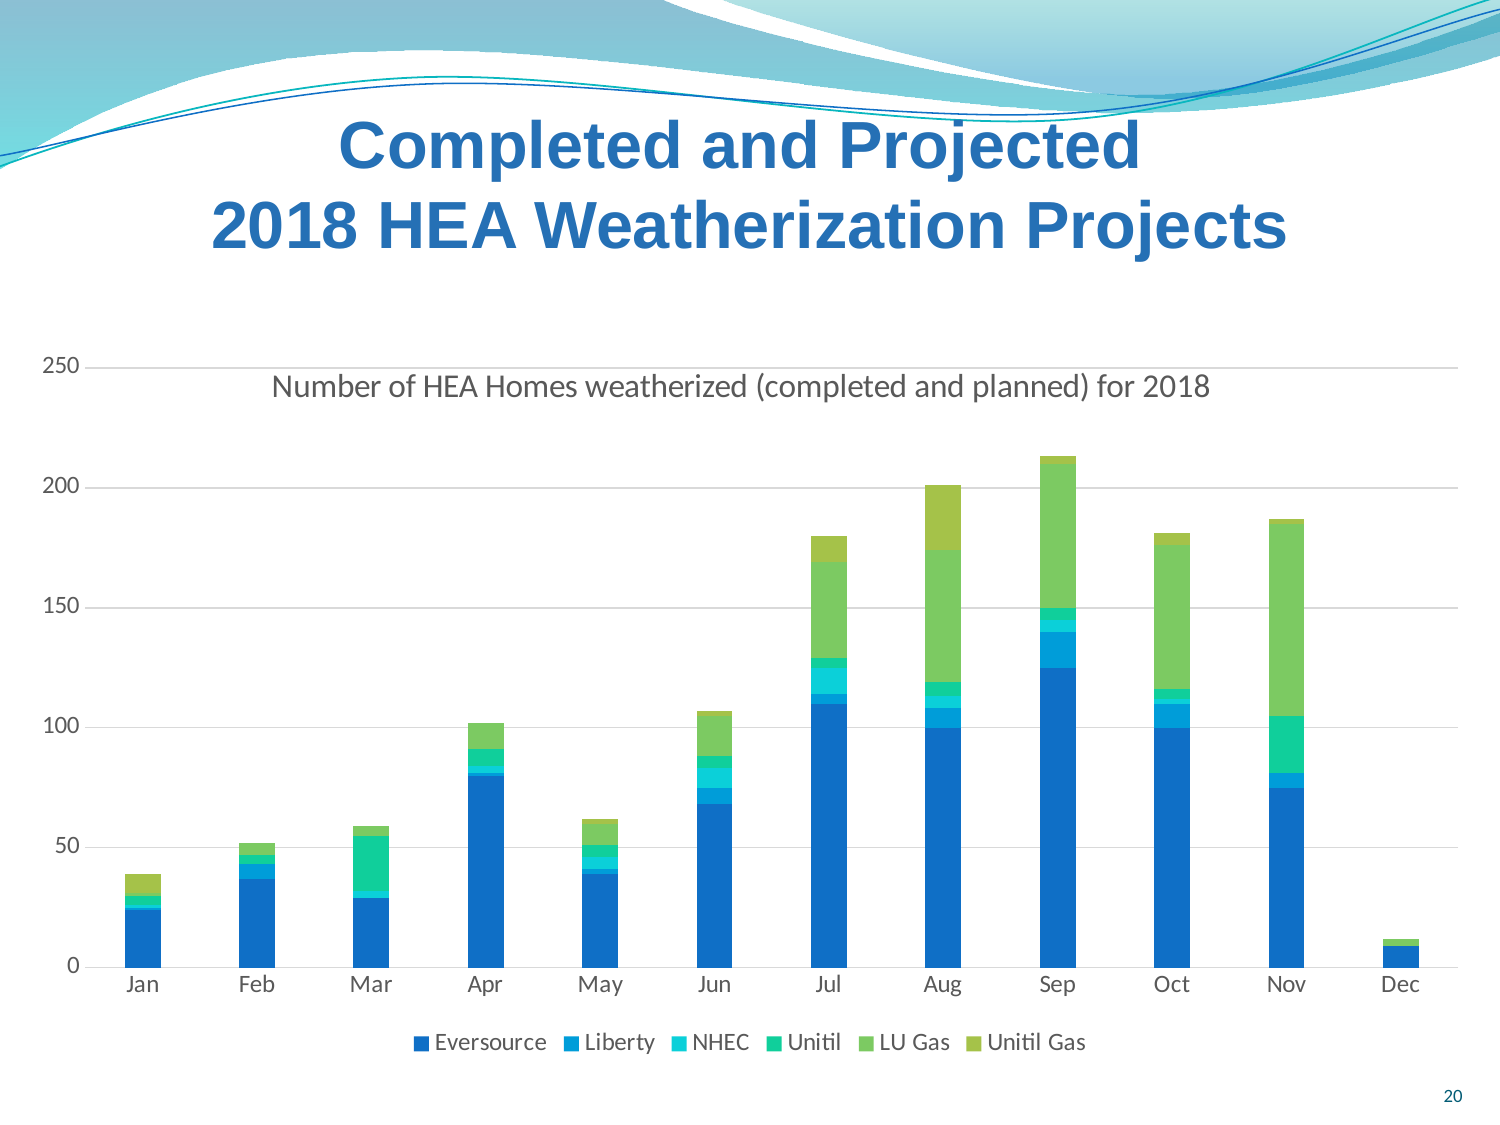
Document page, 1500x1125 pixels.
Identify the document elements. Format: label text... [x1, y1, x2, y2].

title Completed and Projected 2018 HEA Weatherization Projects [12, 134, 1488, 262]
chart [12, 262, 1488, 1063]
slide_number 20 [1337, 1075, 1463, 1107]
